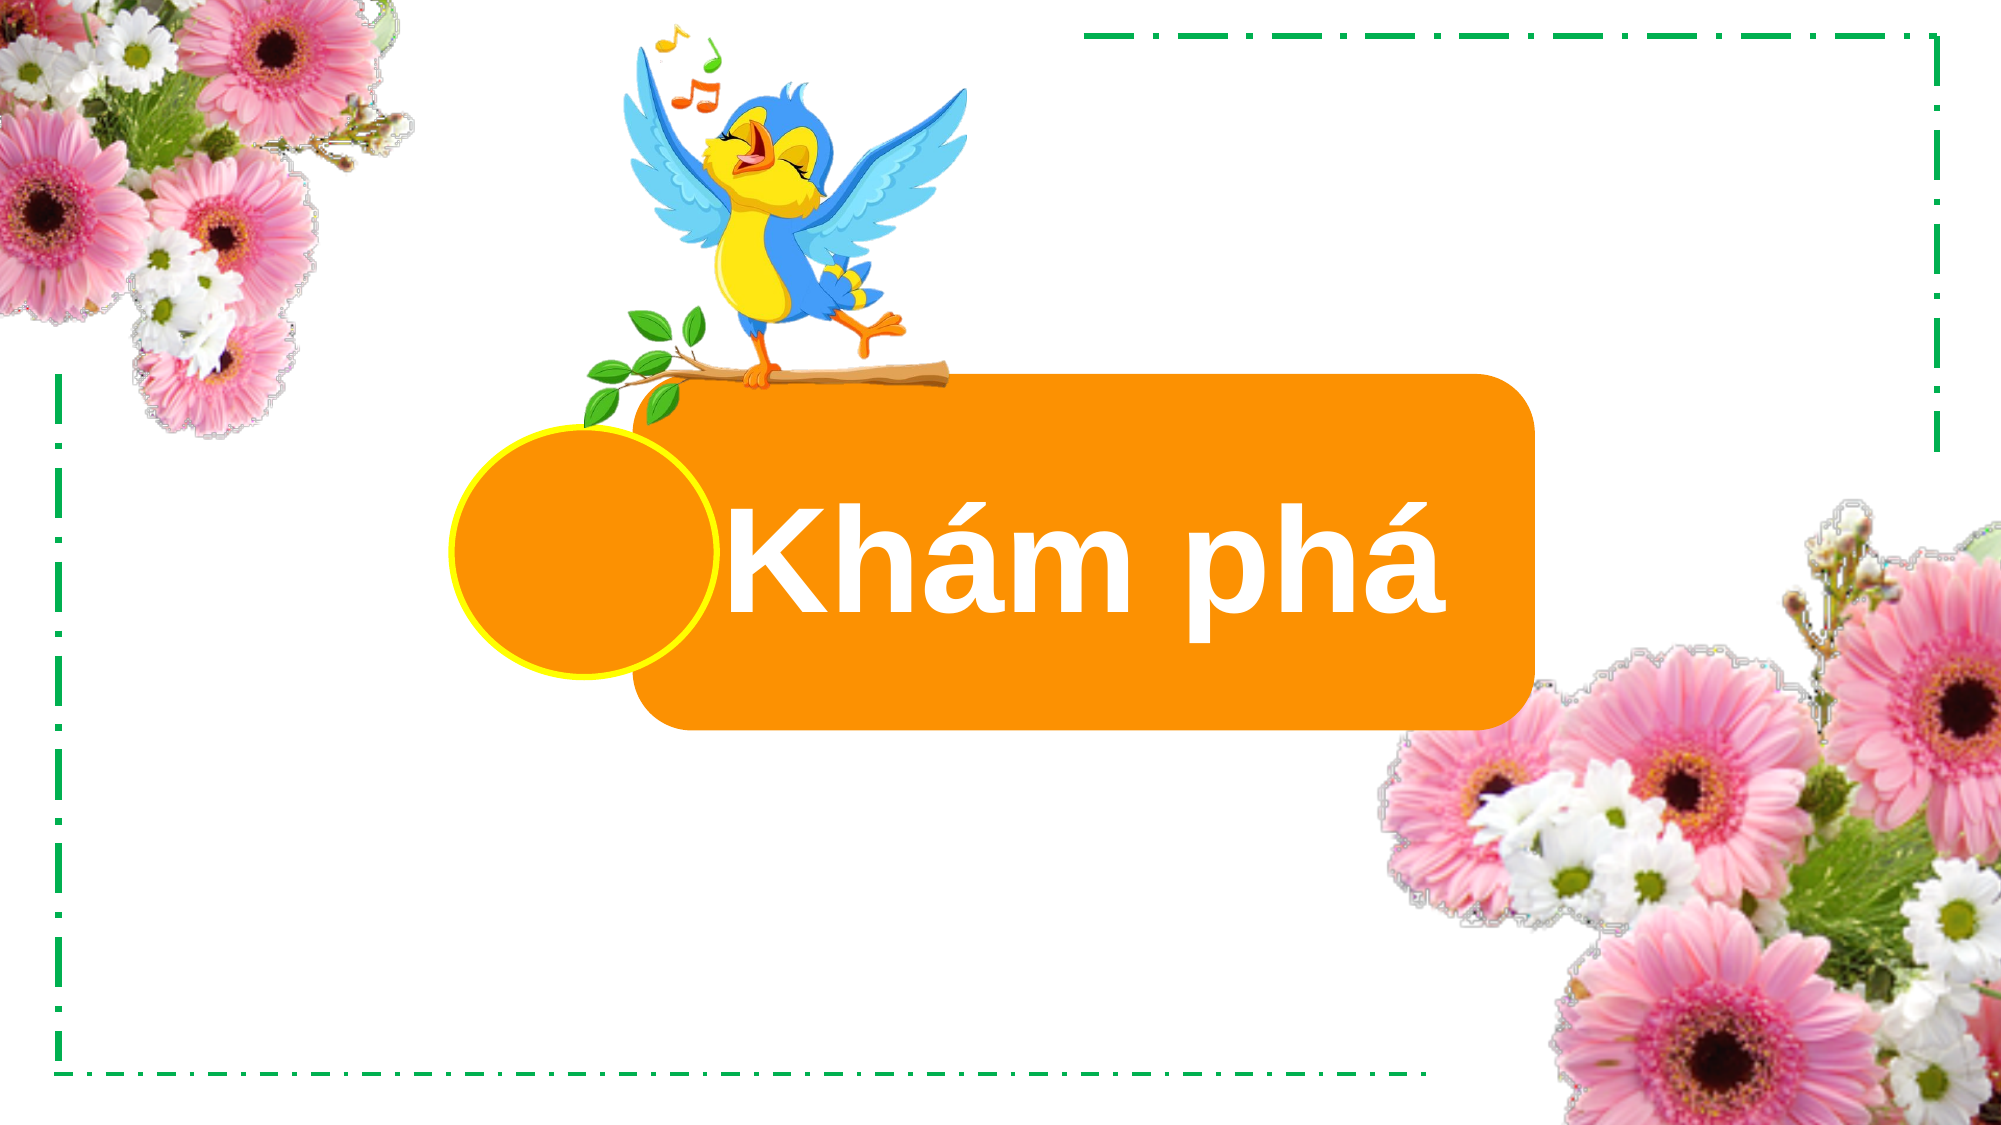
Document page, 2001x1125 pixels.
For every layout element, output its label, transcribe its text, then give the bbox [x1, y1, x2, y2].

picture [584, 0, 967, 428]
text_box Khám phá [631, 372, 1536, 732]
picture [1359, 443, 2001, 1125]
text_box [450, 426, 718, 679]
picture [0, 0, 452, 452]
